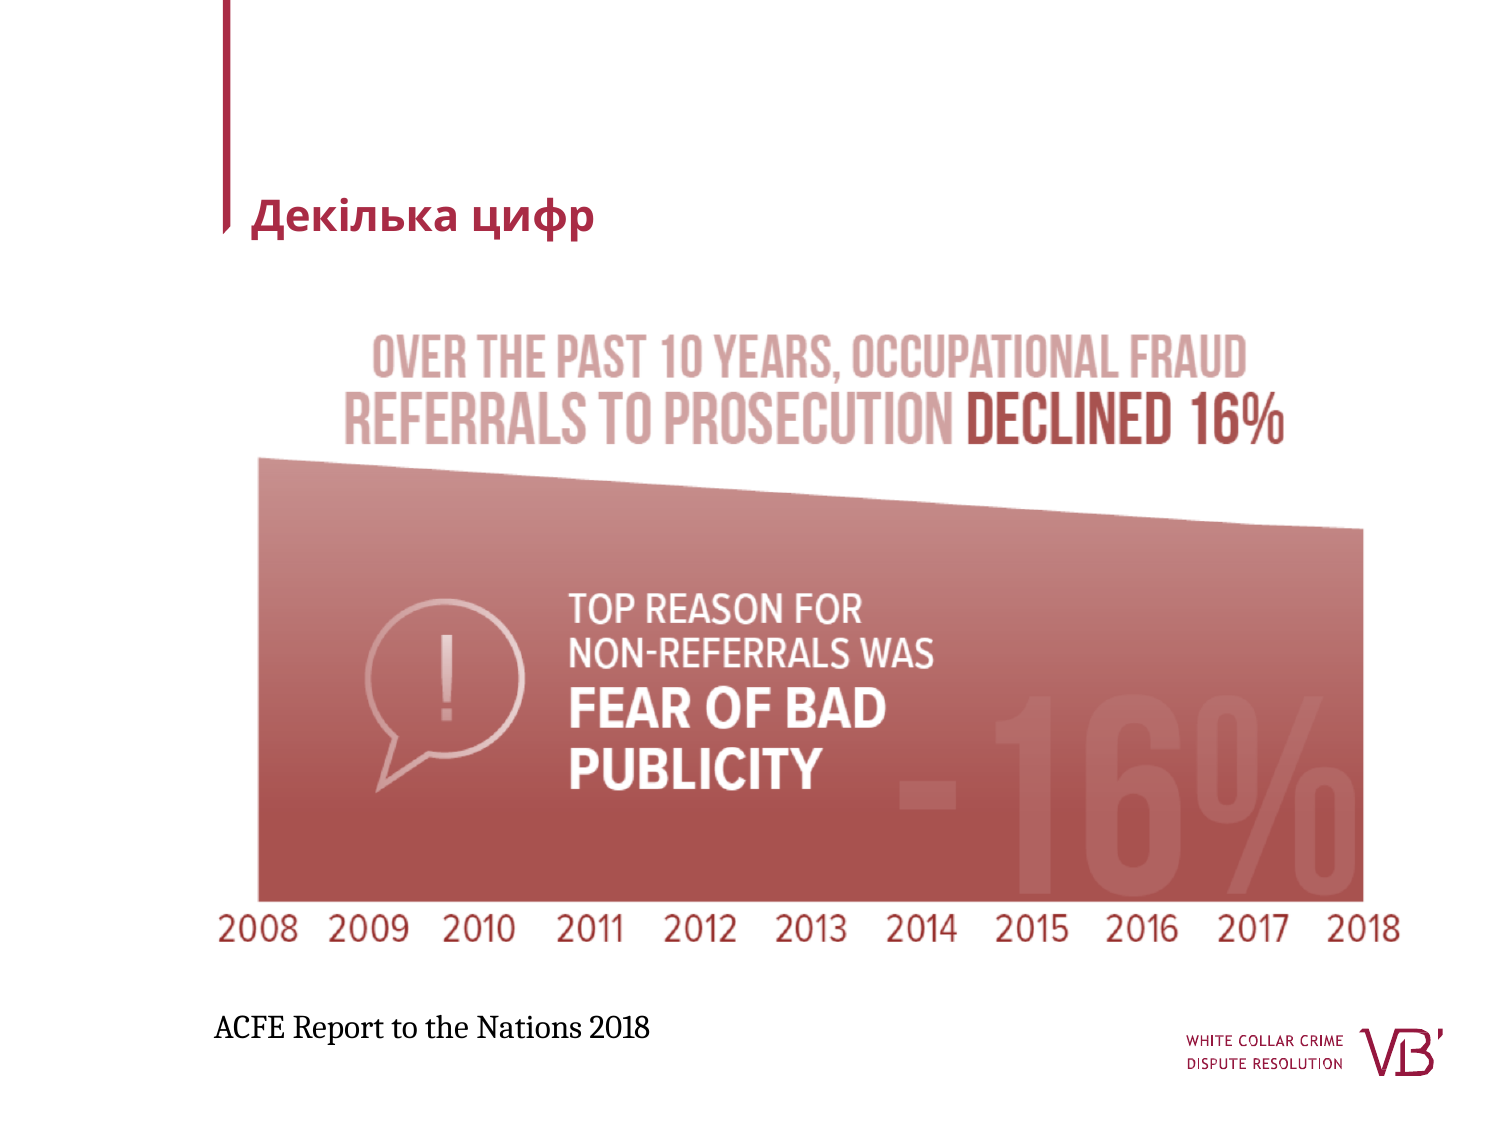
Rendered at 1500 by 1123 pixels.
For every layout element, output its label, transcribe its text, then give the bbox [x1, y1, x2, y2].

text_box [1308, 1058, 1317, 1069]
text_box [1300, 1035, 1309, 1047]
text_box [1279, 1058, 1288, 1070]
text_box [1324, 1035, 1335, 1047]
text_box [1215, 1035, 1224, 1046]
text_box [1200, 1035, 1209, 1046]
text_box [1323, 1058, 1332, 1070]
text_box [1262, 1058, 1270, 1069]
text_box [1275, 1035, 1285, 1047]
text_box [1358, 1028, 1434, 1076]
text_box ACFE Report to the Nations 2018 [199, 966, 715, 1098]
text_box [1225, 1035, 1232, 1046]
text_box [1298, 1058, 1307, 1070]
text_box [1219, 1058, 1228, 1070]
text_box [1334, 1058, 1342, 1070]
text_box [1310, 1035, 1319, 1047]
text_box [1248, 1035, 1258, 1047]
text_box [1239, 1035, 1247, 1047]
text_box [1271, 1058, 1278, 1070]
picture [178, 319, 1412, 959]
text_box [1202, 1058, 1209, 1070]
text_box [1253, 1058, 1262, 1069]
text_box [1187, 1058, 1196, 1069]
text_box [1286, 1035, 1294, 1047]
text_box [1186, 1035, 1199, 1047]
title Декілька цифр [251, 188, 1425, 376]
text_box [1438, 1028, 1443, 1040]
text_box [222, 0, 231, 235]
